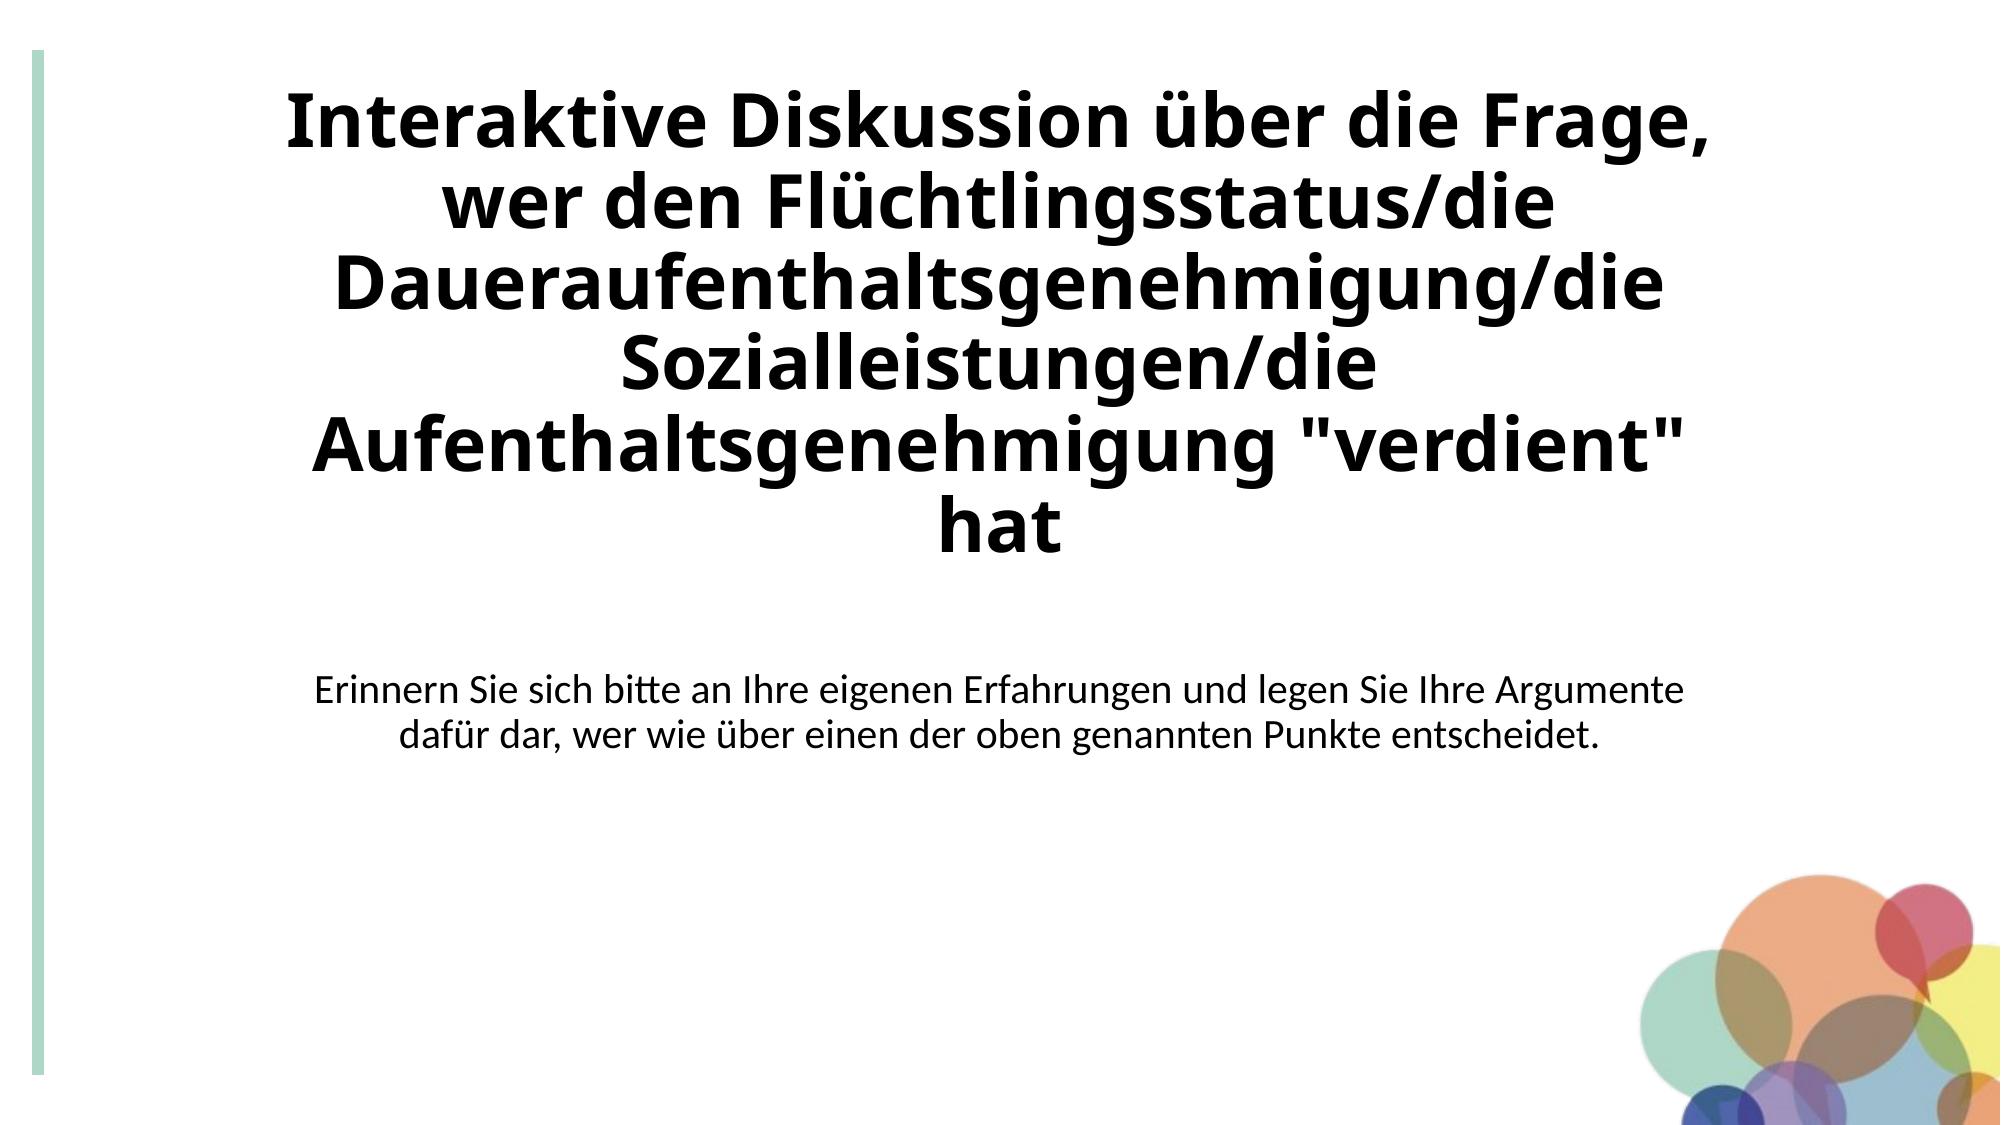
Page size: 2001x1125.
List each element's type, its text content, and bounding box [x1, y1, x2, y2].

subtitle Erinnern Sie sich bitte an Ihre eigenen Erfahrungen und legen Sie Ihre Argumente dafür dar, wer wie über einen der oben genannten Punkte entscheidet. [249, 660, 1750, 863]
title Interaktive Diskussion über die Frage, wer den Flüchtlingsstatus/die Daueraufenthaltsgenehmigung/die Sozialleistungen/die Aufenthaltsgenehmigung "verdient" hat [249, 0, 1750, 576]
picture [1499, 857, 2000, 1125]
